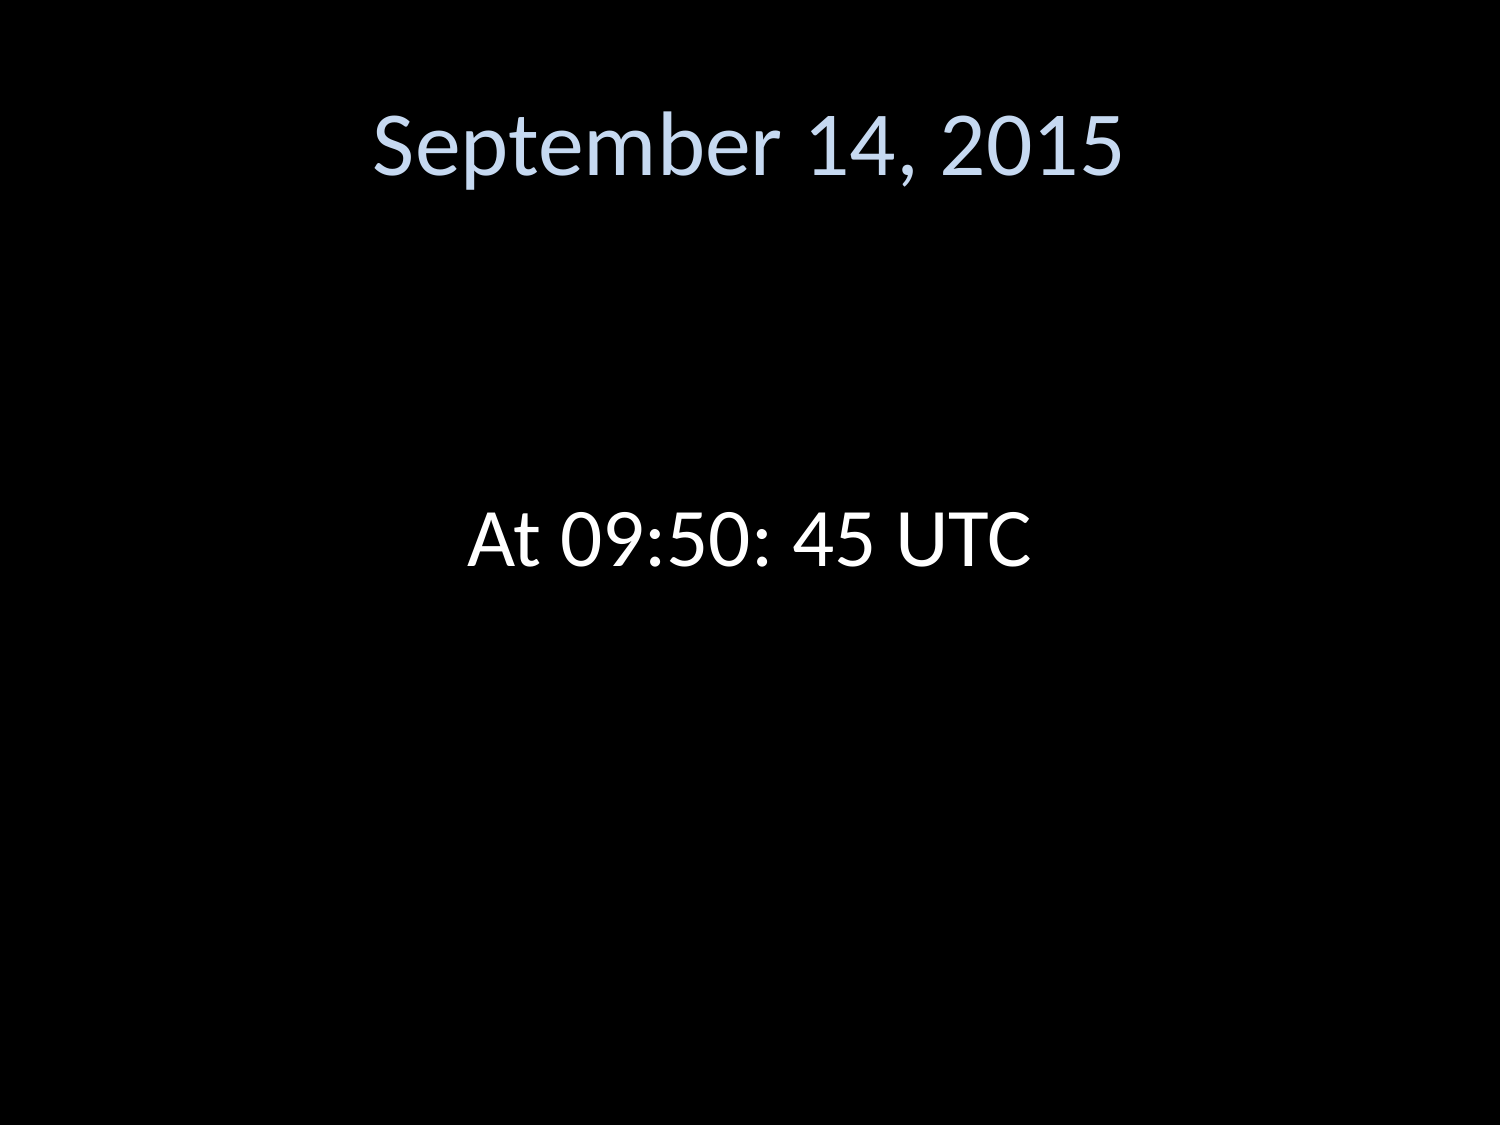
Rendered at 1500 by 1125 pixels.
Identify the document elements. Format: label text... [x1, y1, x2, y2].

list At 09:50: 45 UTC [75, 262, 1425, 1005]
title September 14, 2015 [75, 45, 1425, 233]
